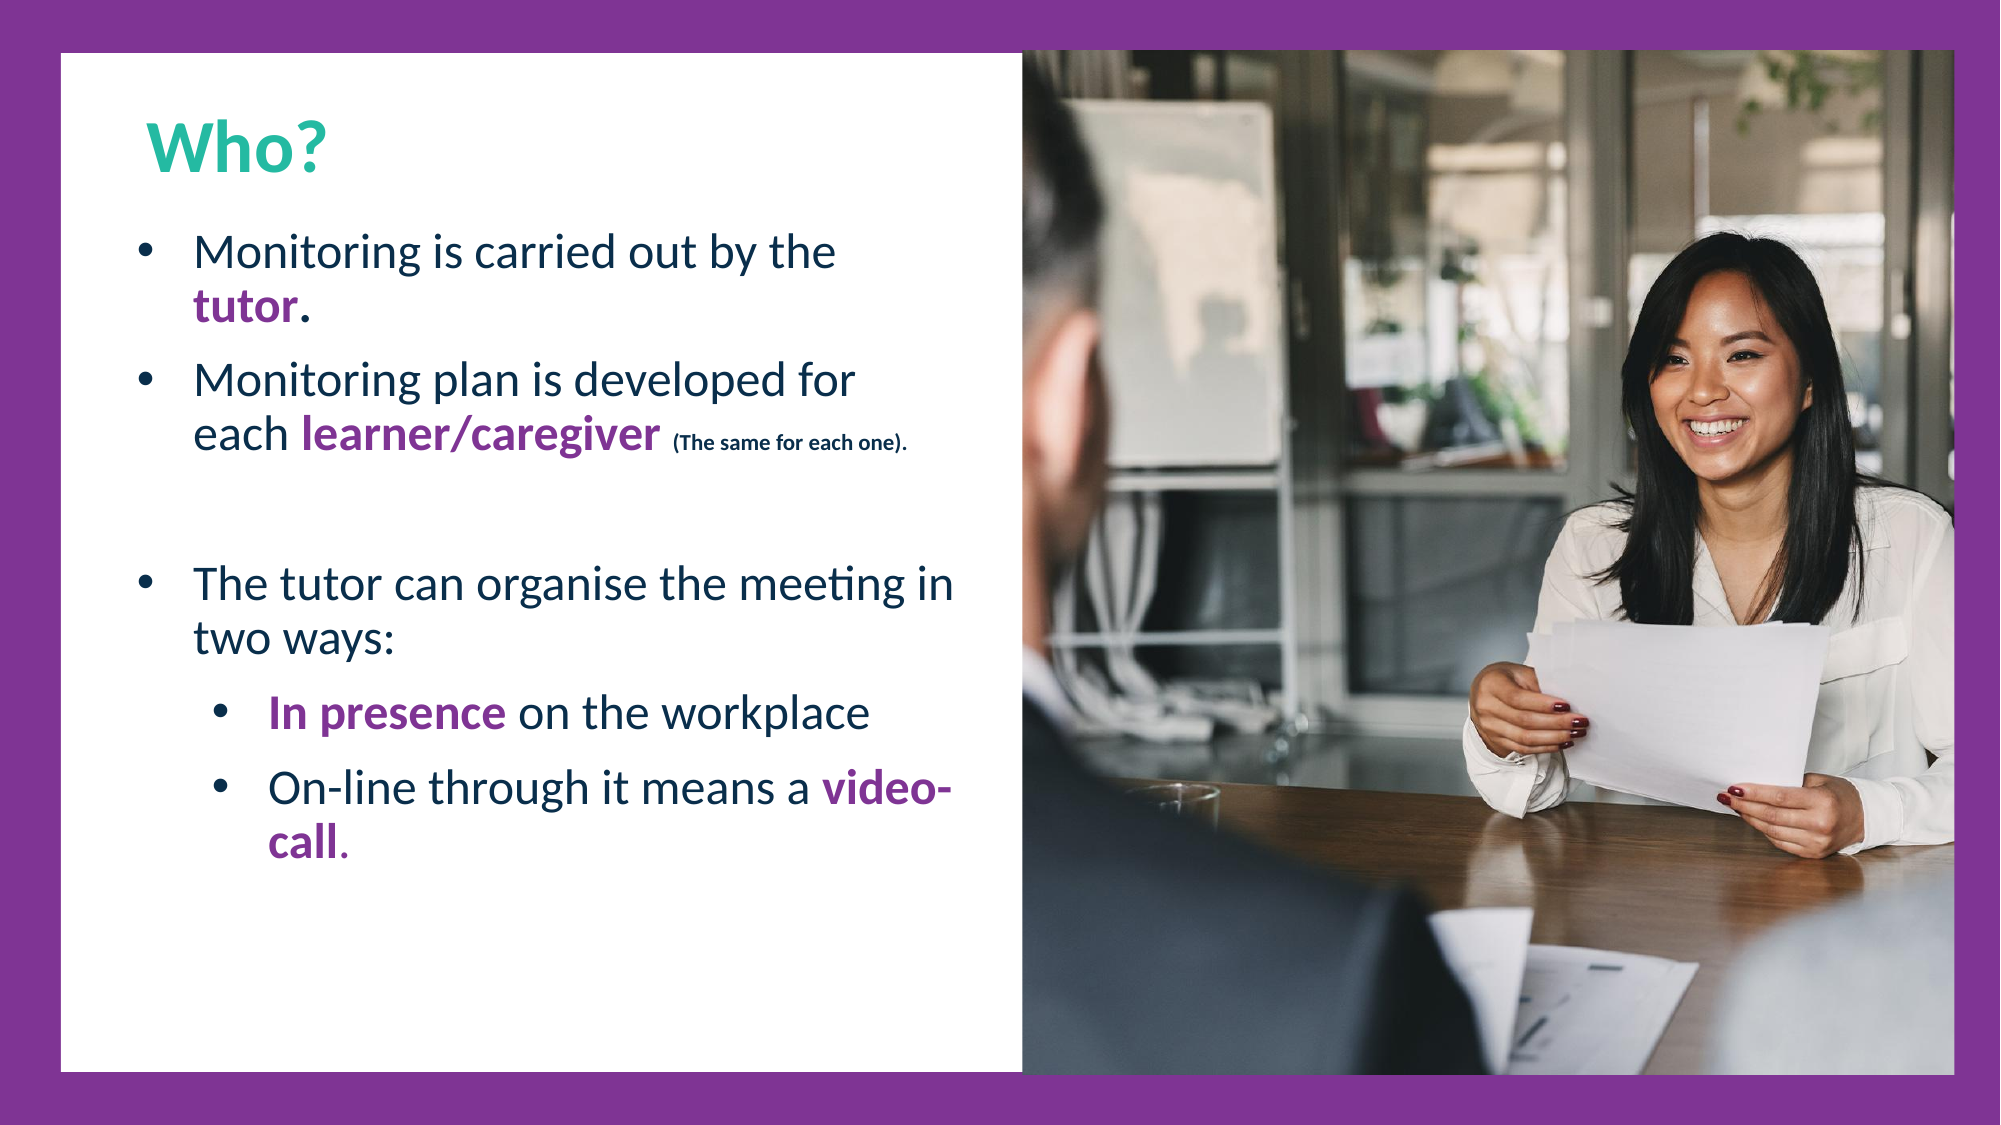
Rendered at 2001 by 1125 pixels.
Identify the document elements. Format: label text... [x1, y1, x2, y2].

list Who? [130, 100, 1017, 233]
list Monitoring is carried out by the tutor. Monitoring plan is developed for each learner/caregiver (The same for each one). The tutor can organise the meeting in two ways: In presence on the workplace On-line through it means a video-call. [121, 217, 978, 1046]
picture [1022, 50, 1955, 1075]
